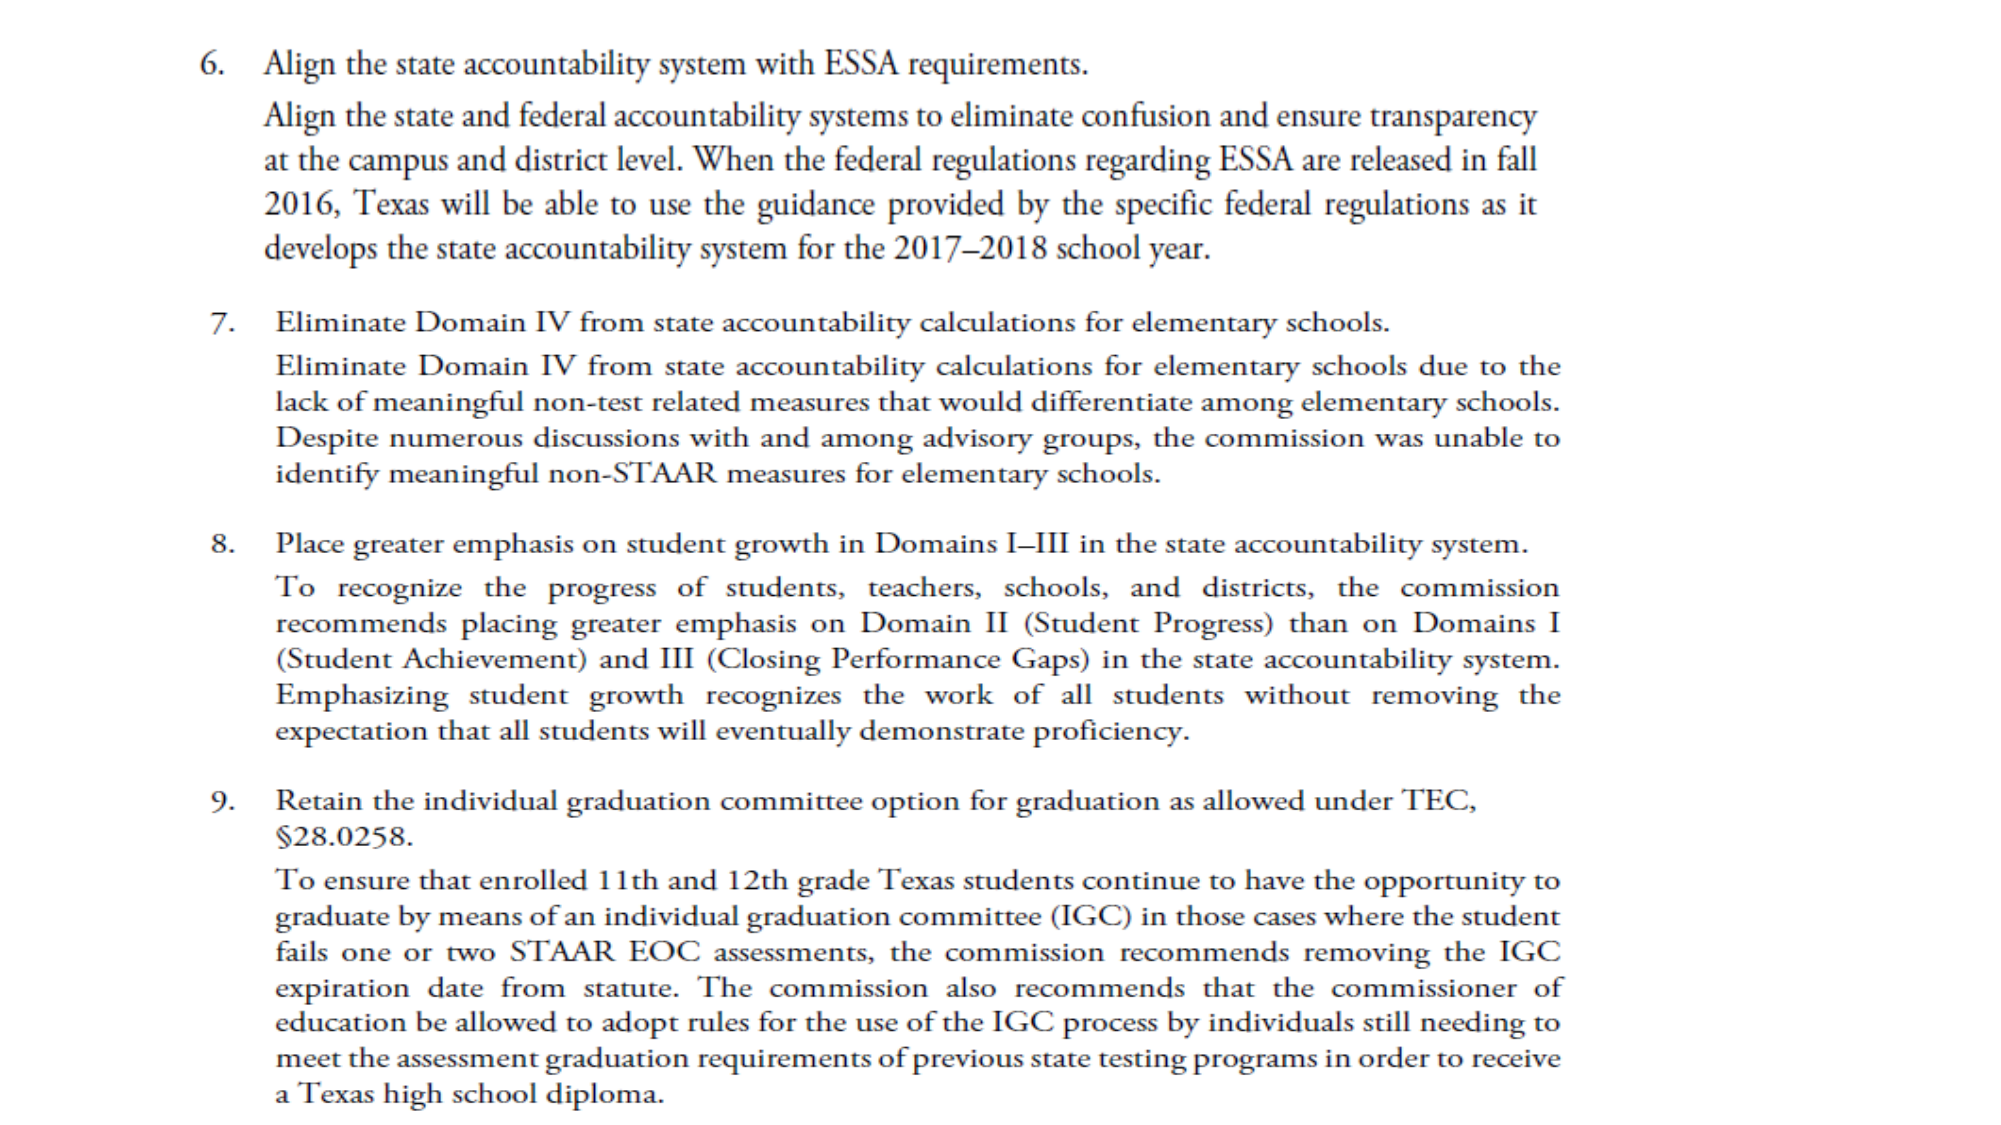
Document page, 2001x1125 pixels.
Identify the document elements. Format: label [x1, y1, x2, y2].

picture [163, 21, 1636, 1112]
